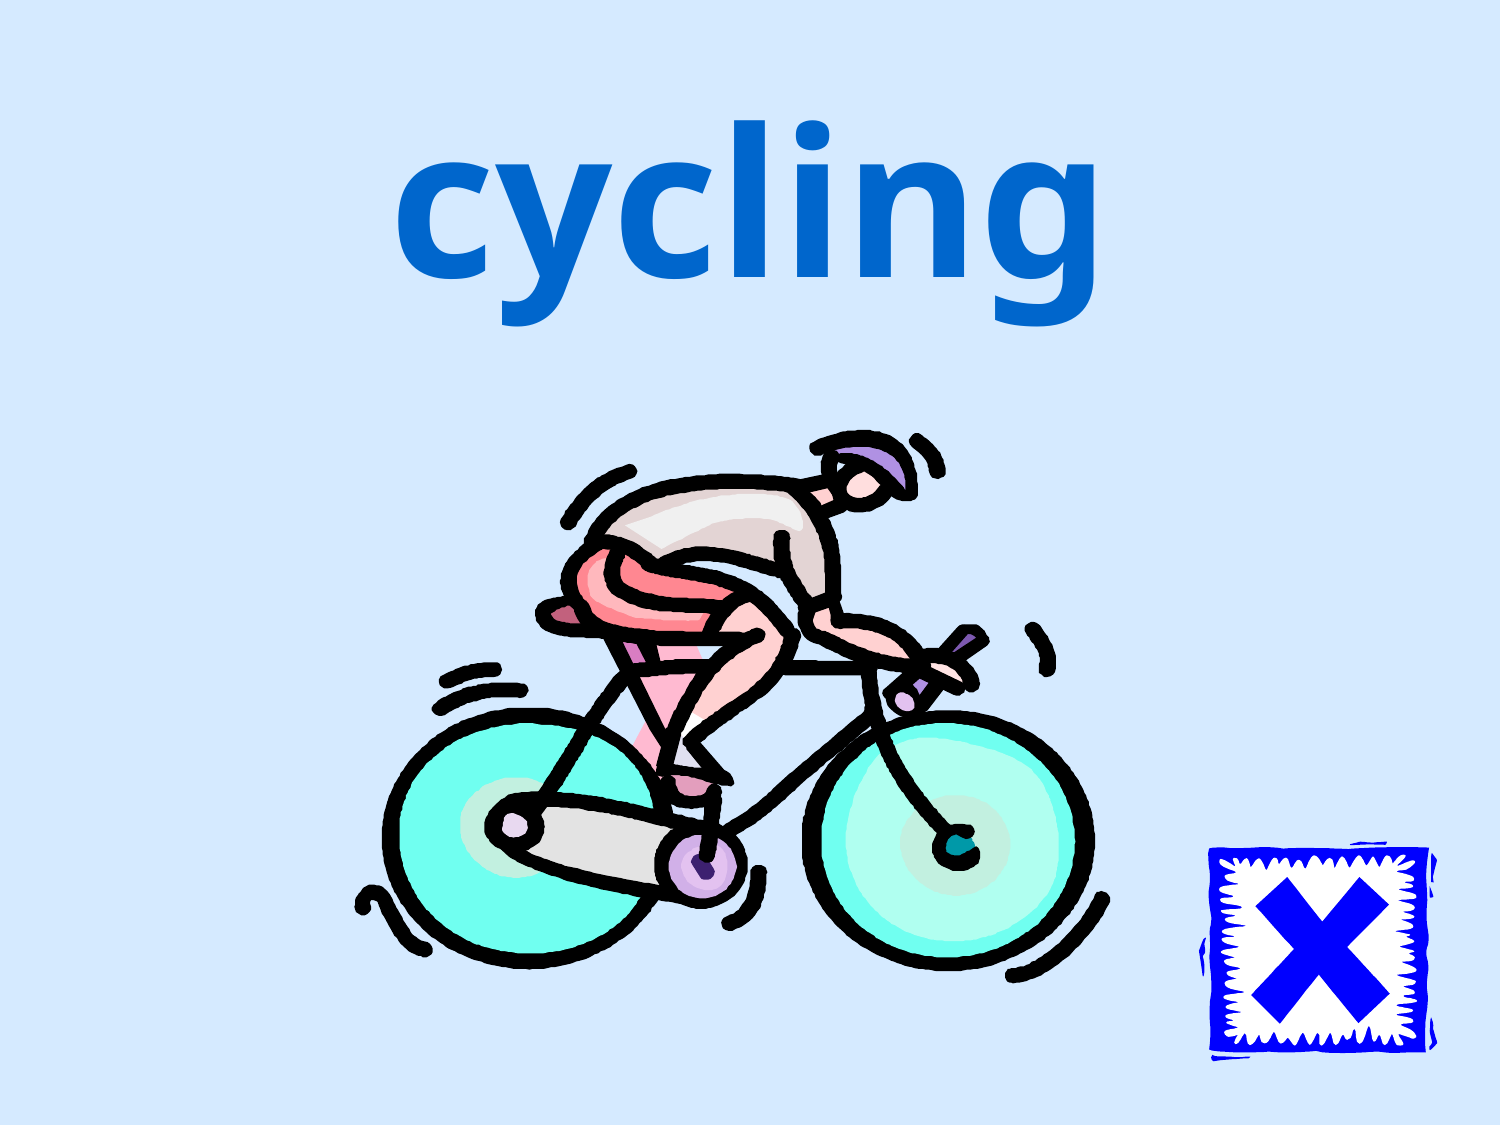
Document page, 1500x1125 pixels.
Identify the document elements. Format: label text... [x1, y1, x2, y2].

picture [336, 413, 1129, 1000]
picture [1198, 841, 1438, 1062]
title cycling [0, 0, 1500, 390]
